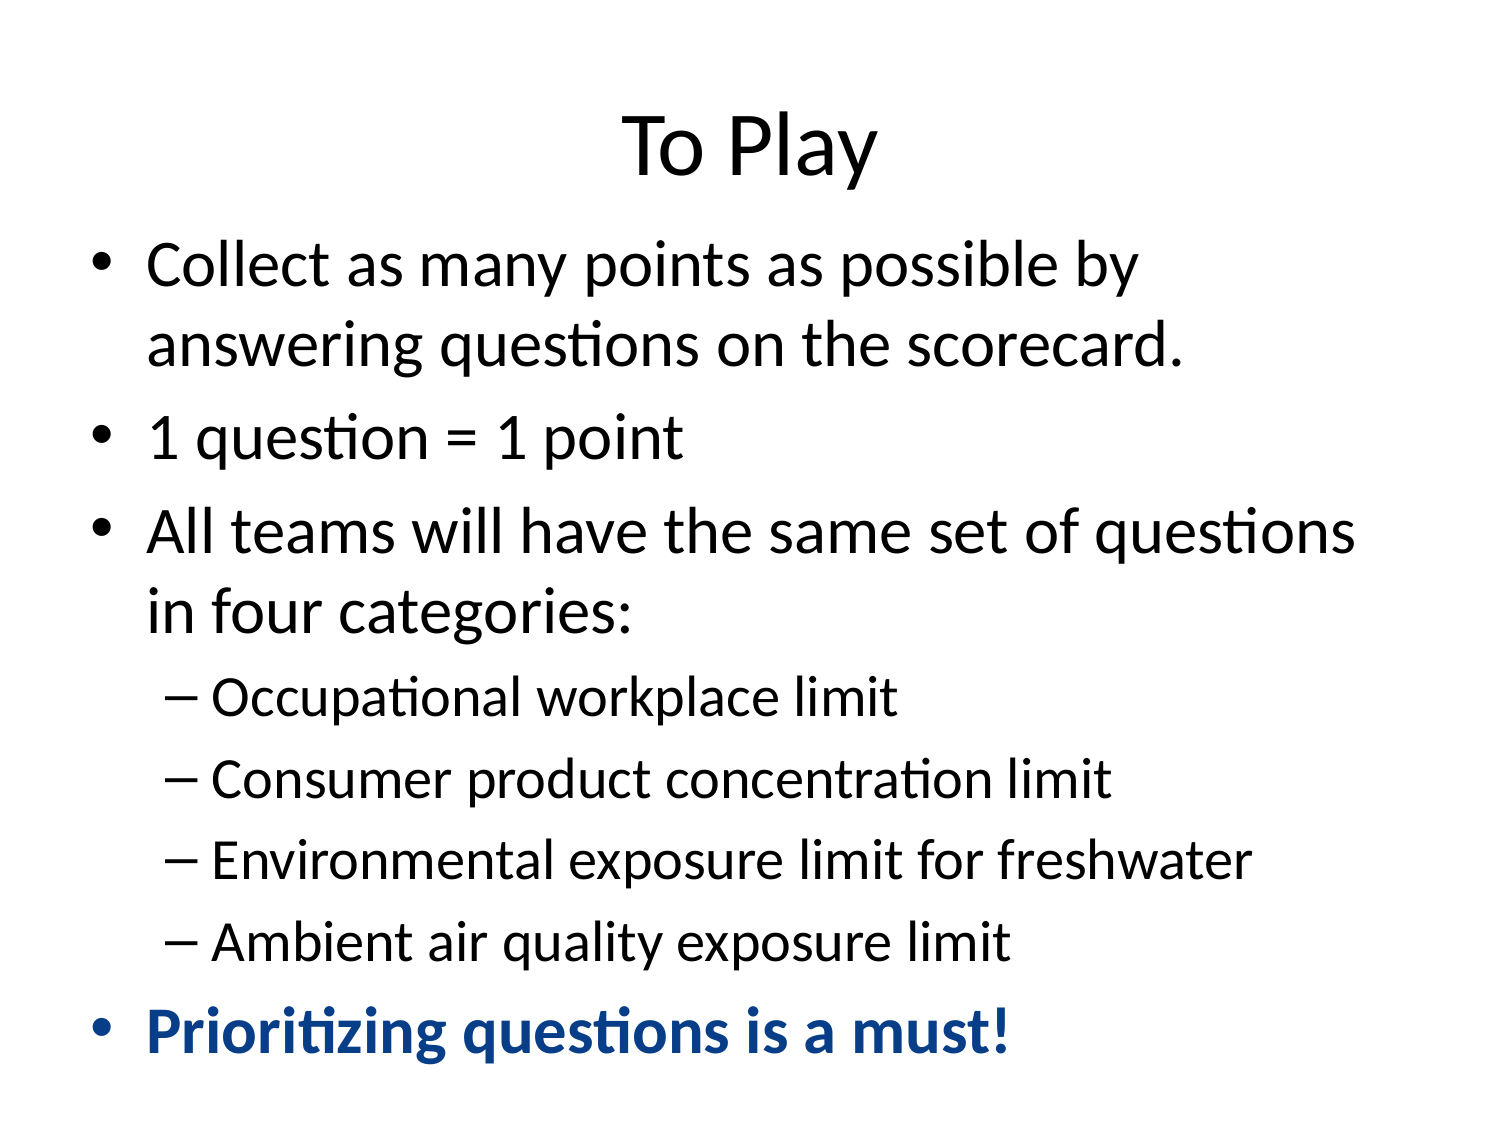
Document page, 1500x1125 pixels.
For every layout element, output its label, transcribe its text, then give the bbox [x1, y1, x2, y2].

title To Play [75, 45, 1425, 212]
list Collect as many points as possible by answering questions on the scorecard. 1 question = 1 point All teams will have the same set of questions in four categories: Occupational workplace limit Consumer product concentration limit Environmental exposure limit for freshwater Ambient air quality exposure limit Prioritizing questions is a must! [75, 212, 1425, 1100]
